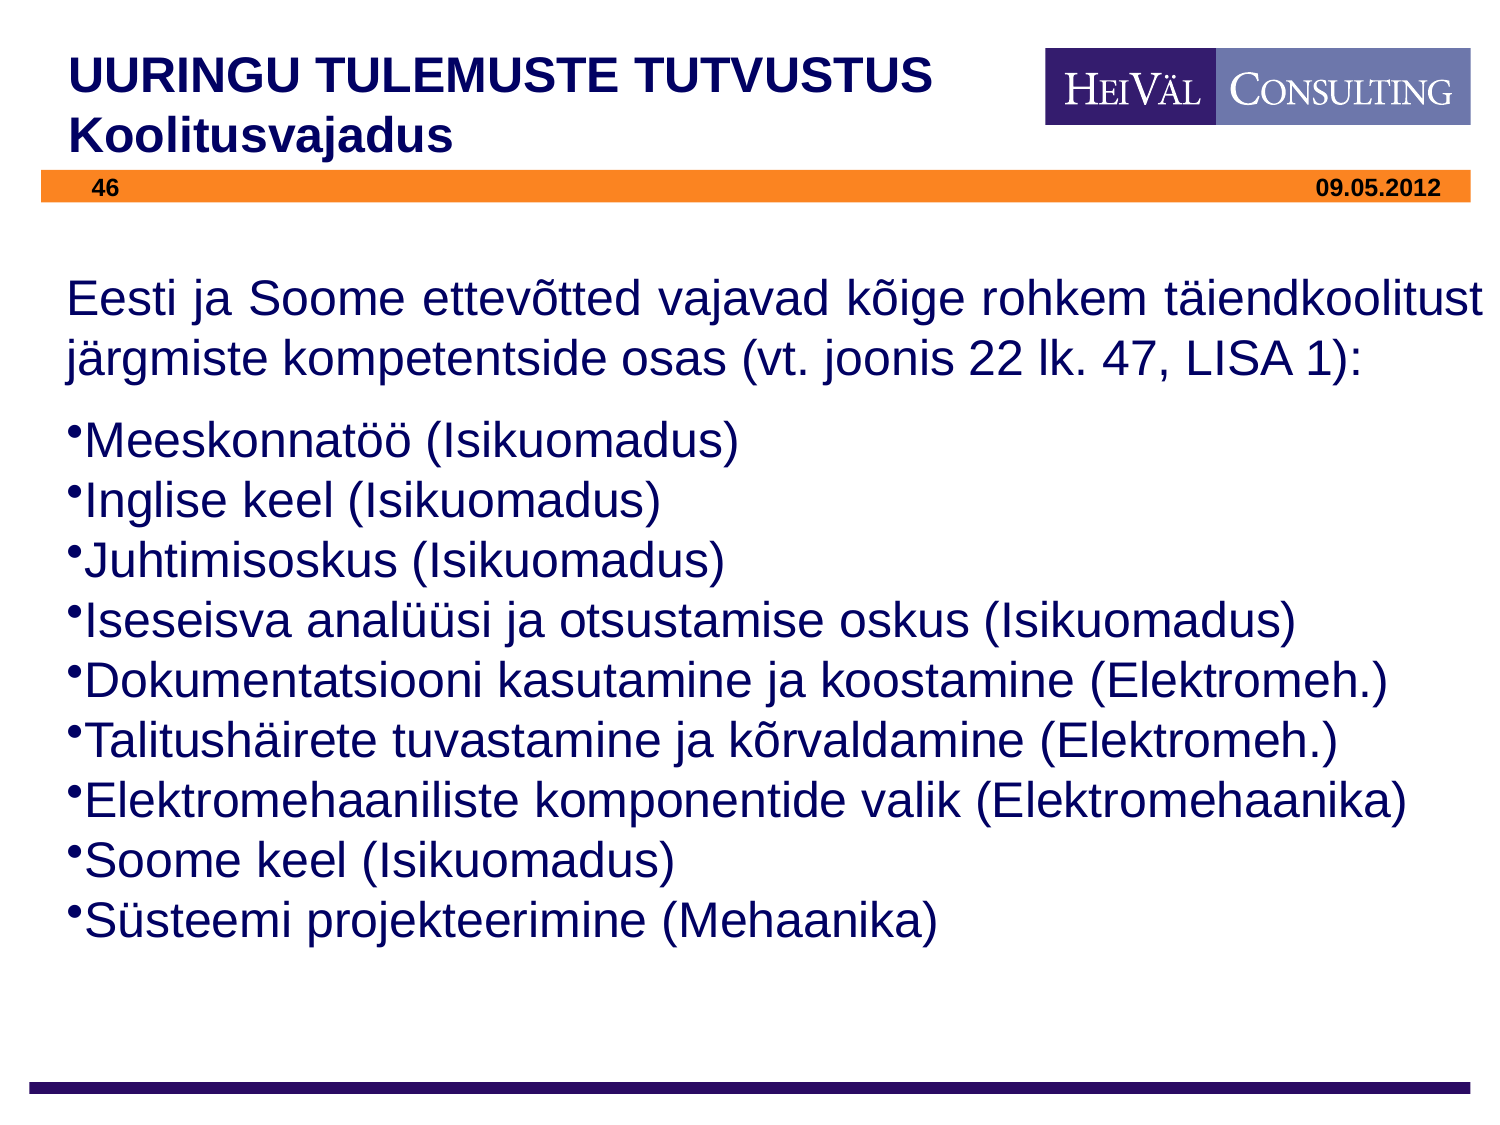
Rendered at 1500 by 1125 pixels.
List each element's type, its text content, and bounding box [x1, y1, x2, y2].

title UURINGU TULEMUSTE TUTVUSTUS Koolitusvajadus [52, 30, 1058, 174]
list Eesti ja Soome ettevõtted vajavad kõige rohkem täiendkoolitust järgmiste kompetentside osas (vt. joonis 22 lk. 47, LISA 1): Meeskonnatöö (Isikuomadus) Inglise keel (Isikuomadus) Juhtimisoskus (Isikuomadus) Iseseisva analüüsi ja otsustamise oskus (Isikuomadus) Dokumentatsiooni kasutamine ja koostamine (Elektromeh.) Talitushäirete tuvastamine ja kõrvaldamine (Elektromeh.) Elektromehaaniliste komponentide valik (Elektromehaanika) Soome keel (Isikuomadus) Süsteemi projekteerimine (Mehaanika) [51, 257, 1500, 1006]
